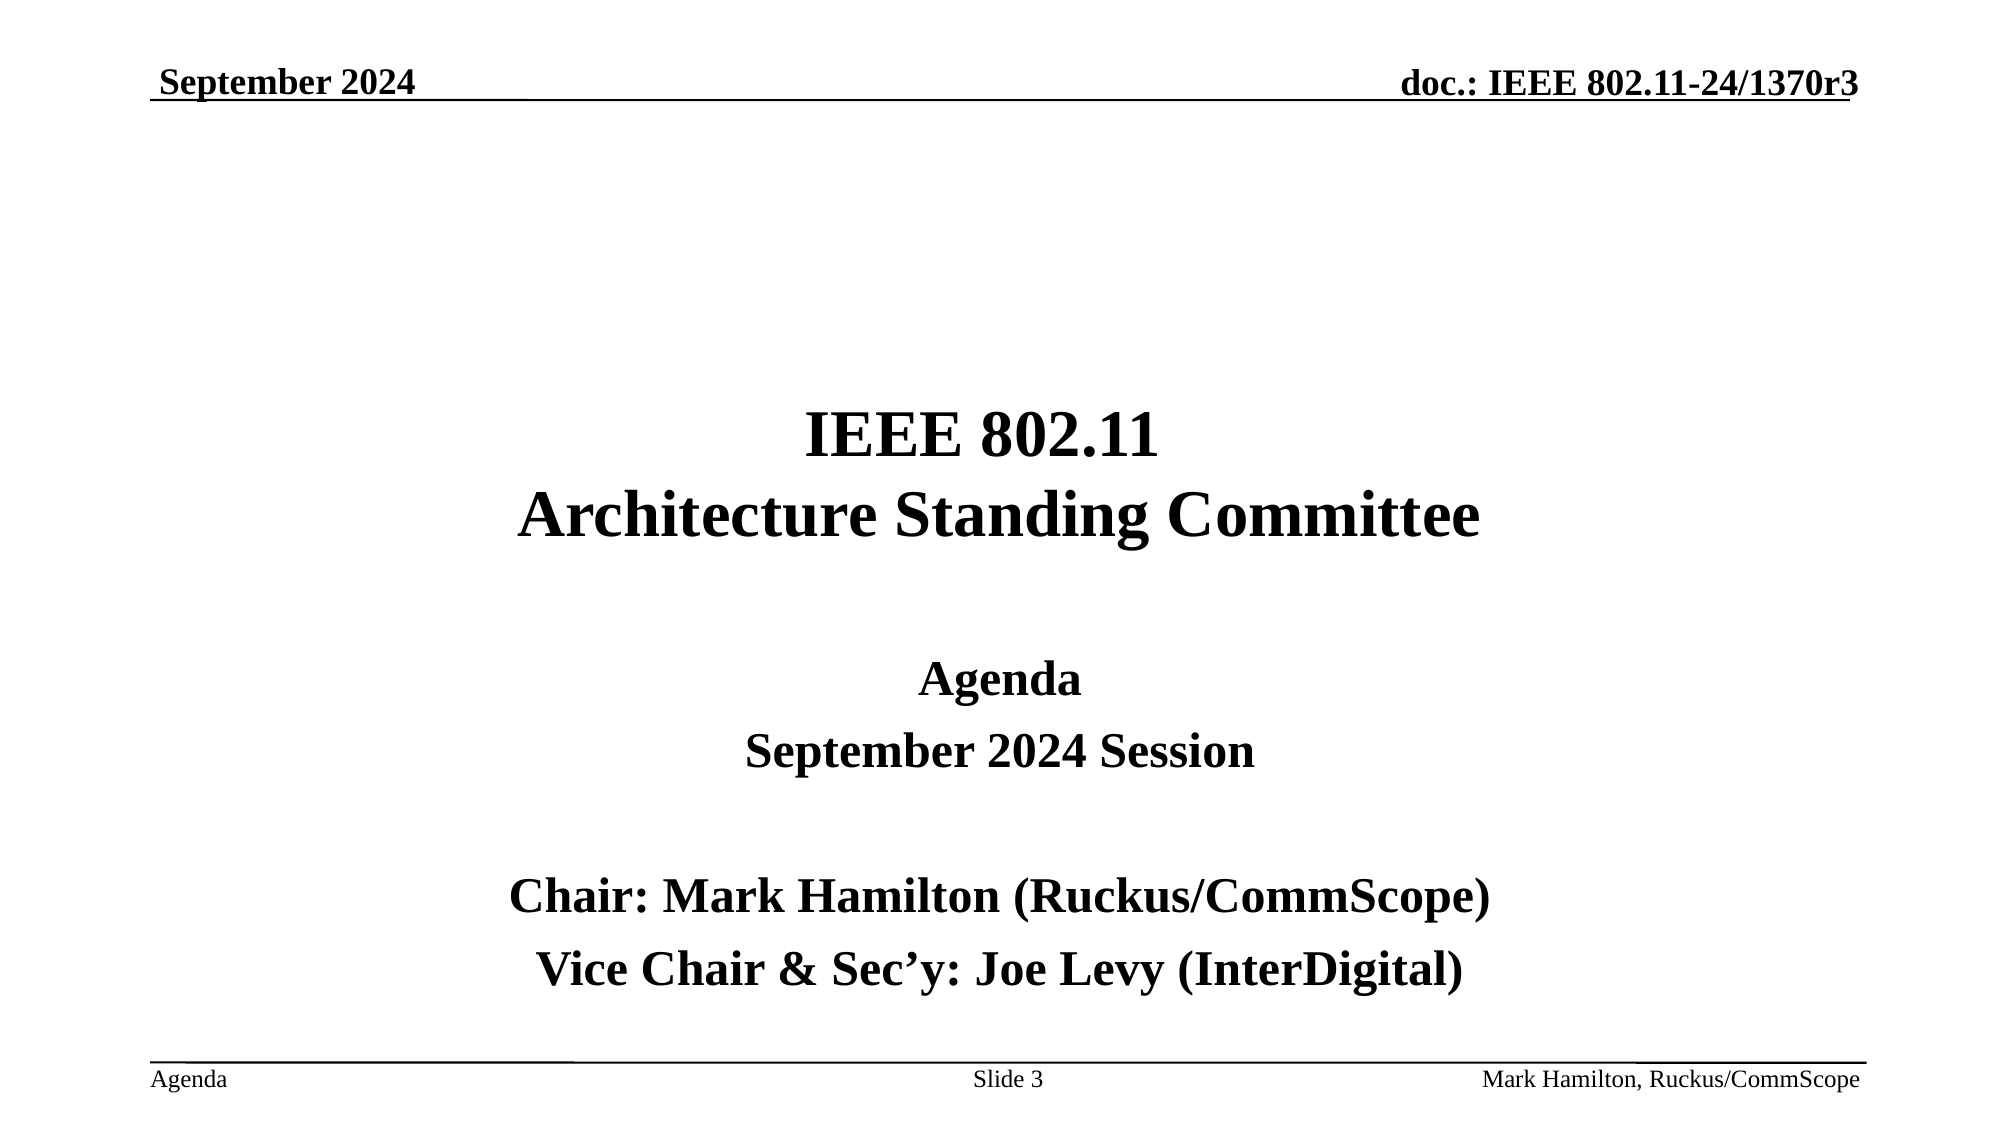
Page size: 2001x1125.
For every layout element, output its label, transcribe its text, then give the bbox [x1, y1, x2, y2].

slide_number Slide 3 [950, 1061, 1067, 1123]
subtitle Agenda September 2024 Session Chair: Mark Hamilton (Ruckus/CommScope) Vice Chair & Sec’y: Joe Levy (InterDigital) [299, 637, 1701, 926]
title IEEE 802.11 Architecture Standing Committee [149, 349, 1851, 591]
